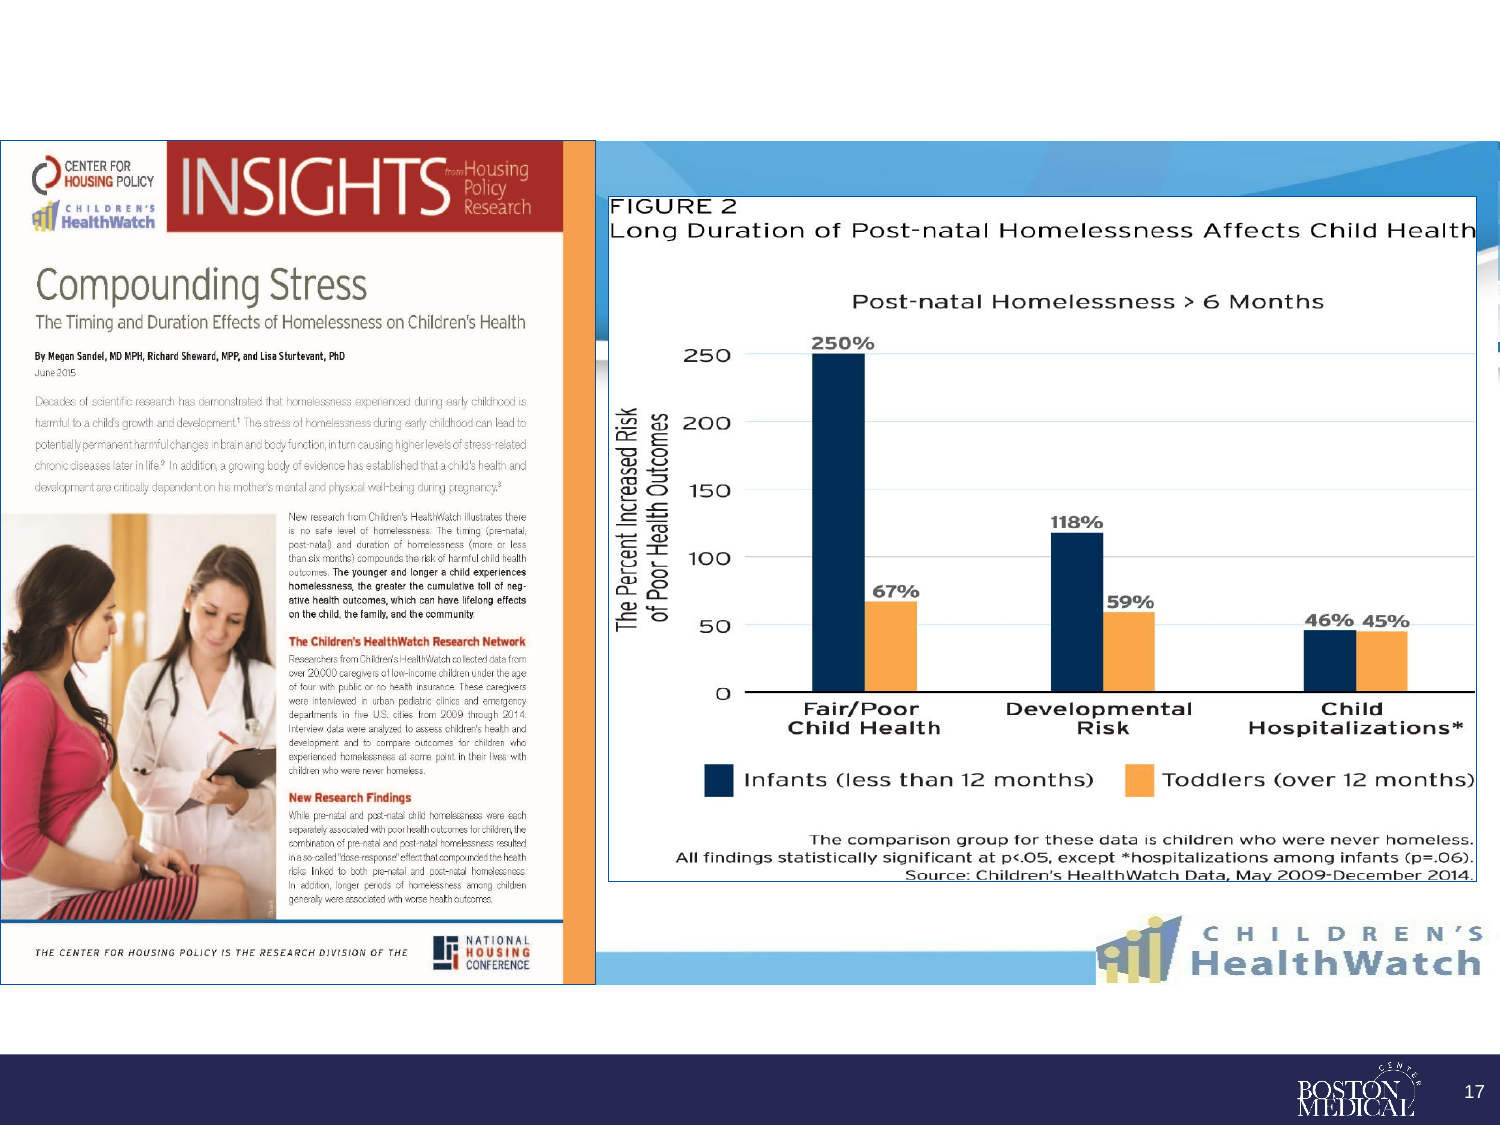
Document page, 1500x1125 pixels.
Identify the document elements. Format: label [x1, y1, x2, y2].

picture [1297, 1062, 1421, 1116]
text_box [596, 140, 1500, 985]
picture [608, 196, 1477, 882]
picture [0, 140, 596, 985]
picture [1095, 913, 1500, 985]
